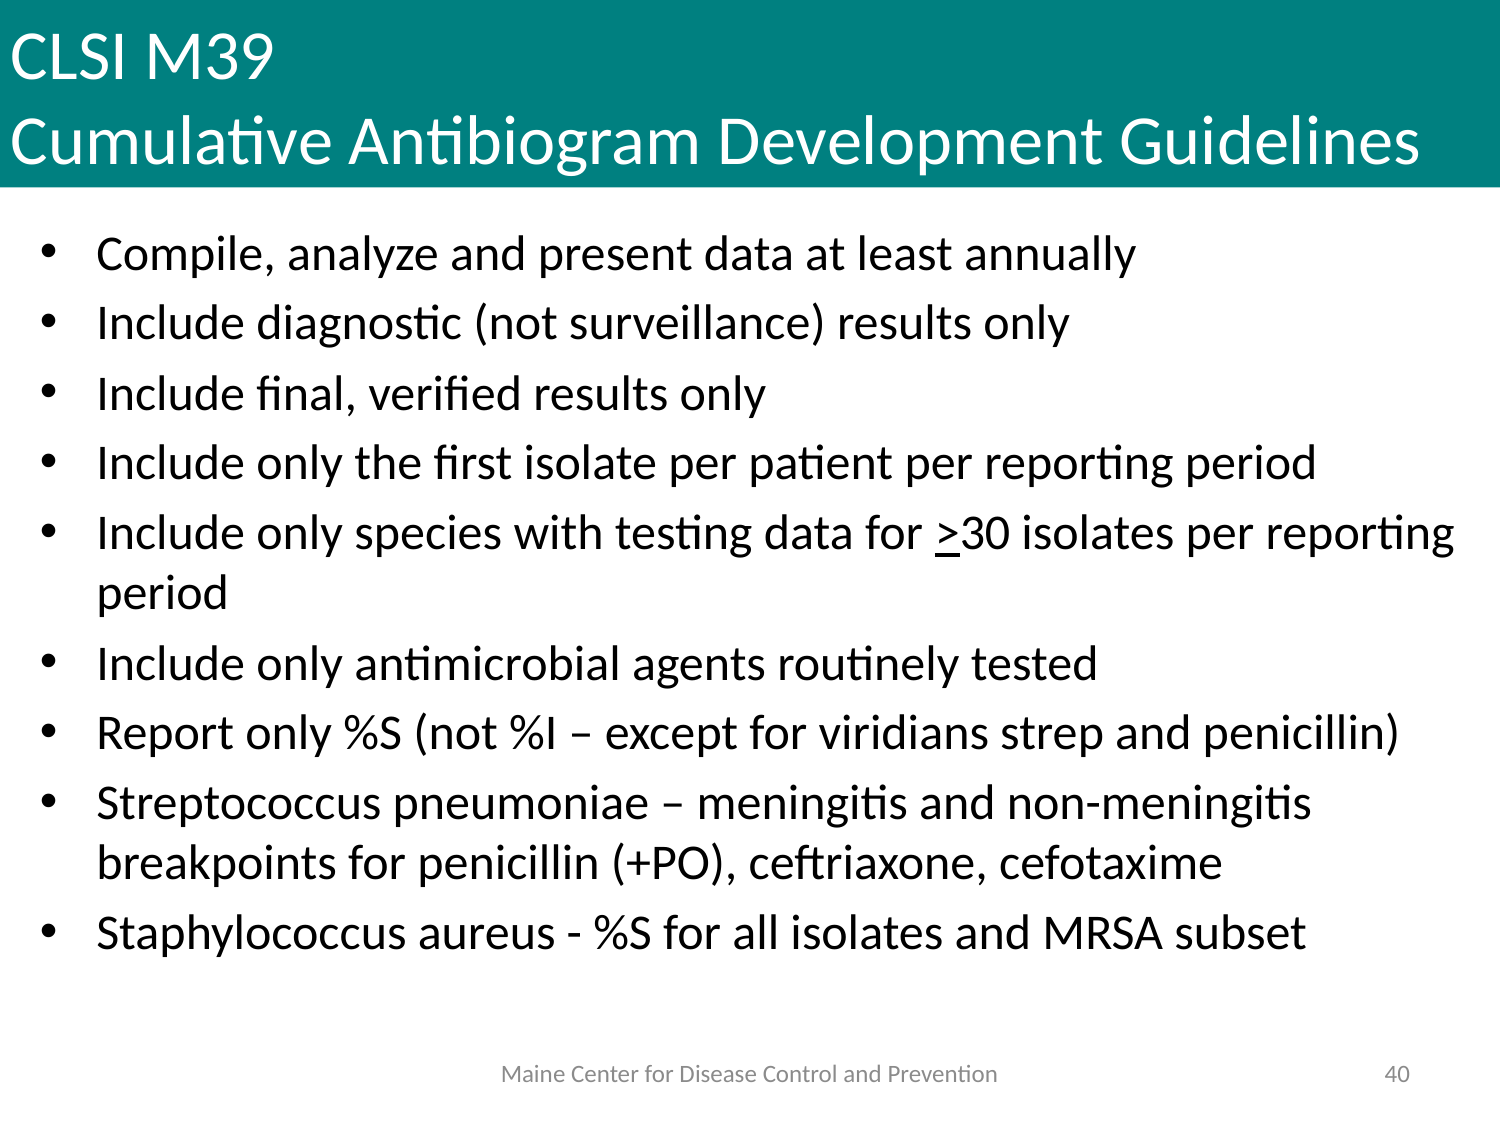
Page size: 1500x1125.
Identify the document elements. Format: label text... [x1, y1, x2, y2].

footer Maine Center for Disease Control and Prevention [450, 1042, 1050, 1103]
list Compile, analyze and present data at least annually Include diagnostic (not surveillance) results only Include final, verified results only Include only the first isolate per patient per reporting period Include only species with testing data for >30 isolates per reporting period Include only antimicrobial agents routinely tested Report only %S (not %I – except for viridians strep and penicillin) Streptococcus pneumoniae – meningitis and non-meningitis breakpoints for penicillin (+PO), ceftriaxone, cefotaxime Staphylococcus aureus - %S for all isolates and MRSA subset [24, 212, 1475, 1025]
title CLSI M39 Cumulative Antibiogram Development Guidelines [0, 0, 1500, 188]
slide_number 40 [1074, 1042, 1425, 1103]
